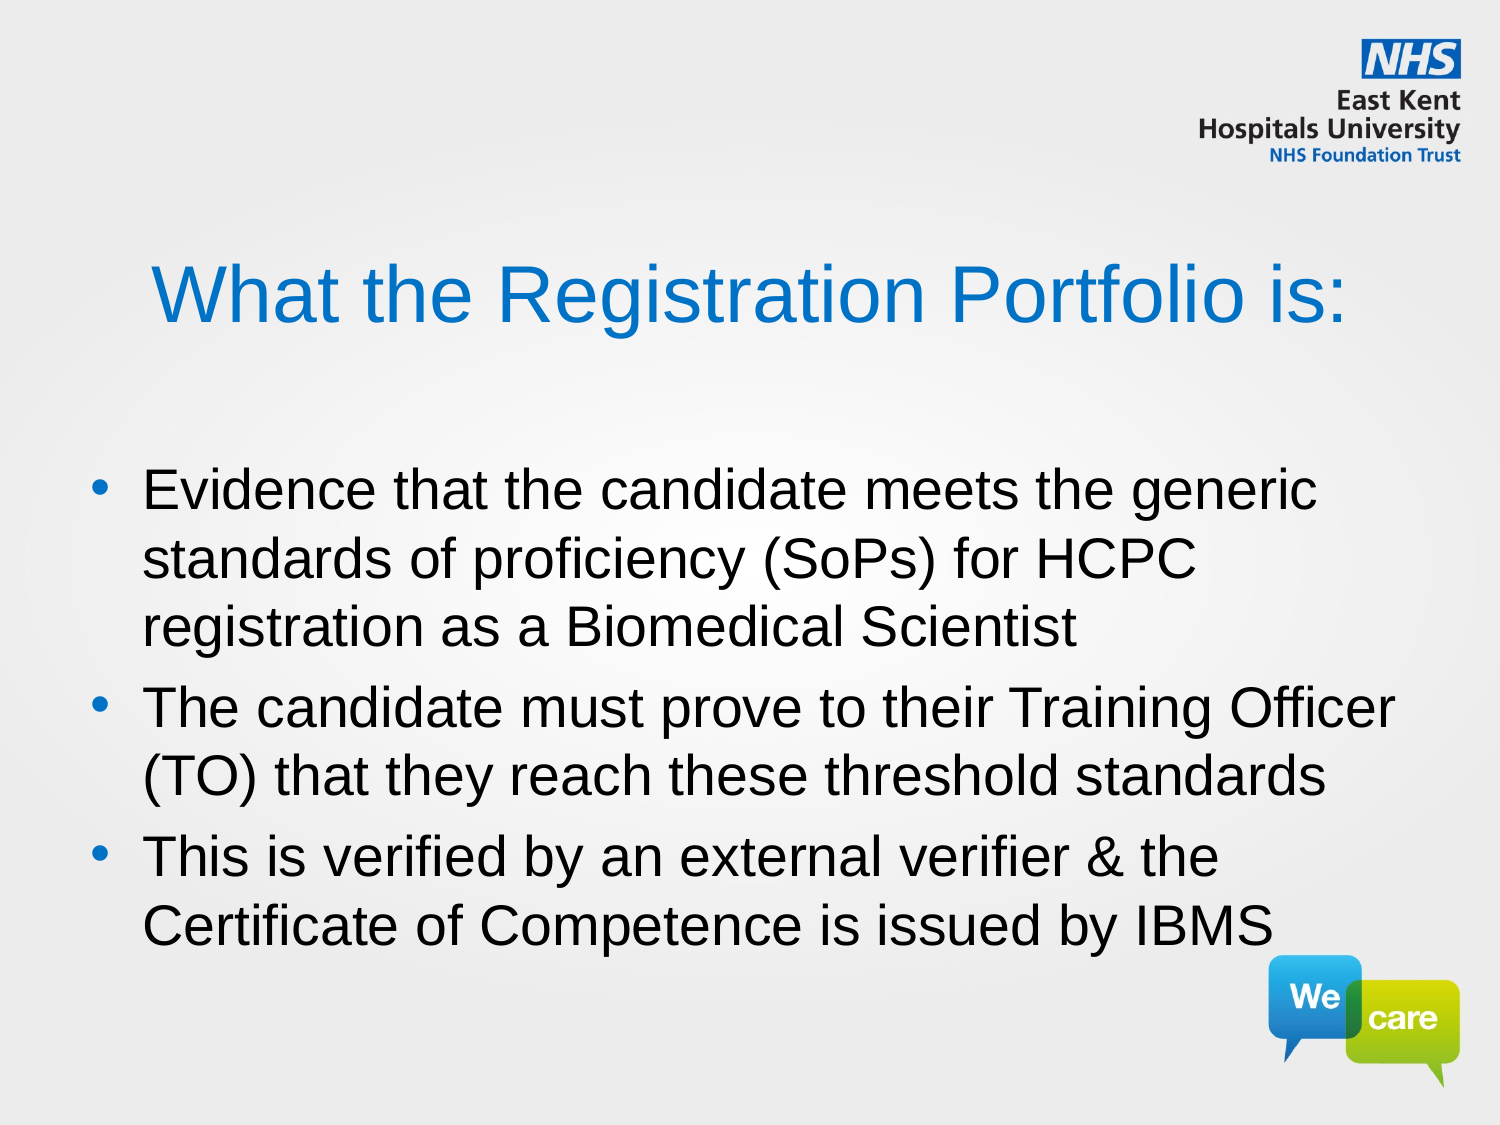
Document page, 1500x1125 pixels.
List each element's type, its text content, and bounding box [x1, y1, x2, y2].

title What the Registration Portfolio is: [76, 196, 1427, 384]
picture [0, 0, 1500, 1125]
list Evidence that the candidate meets the generic standards of proficiency (SoPs) for HCPC registration as a Biomedical Scientist The candidate must prove to their Training Officer (TO) that they reach these threshold standards This is verified by an external verifier & the Certificate of Competence is issued by IBMS [75, 444, 1425, 1005]
